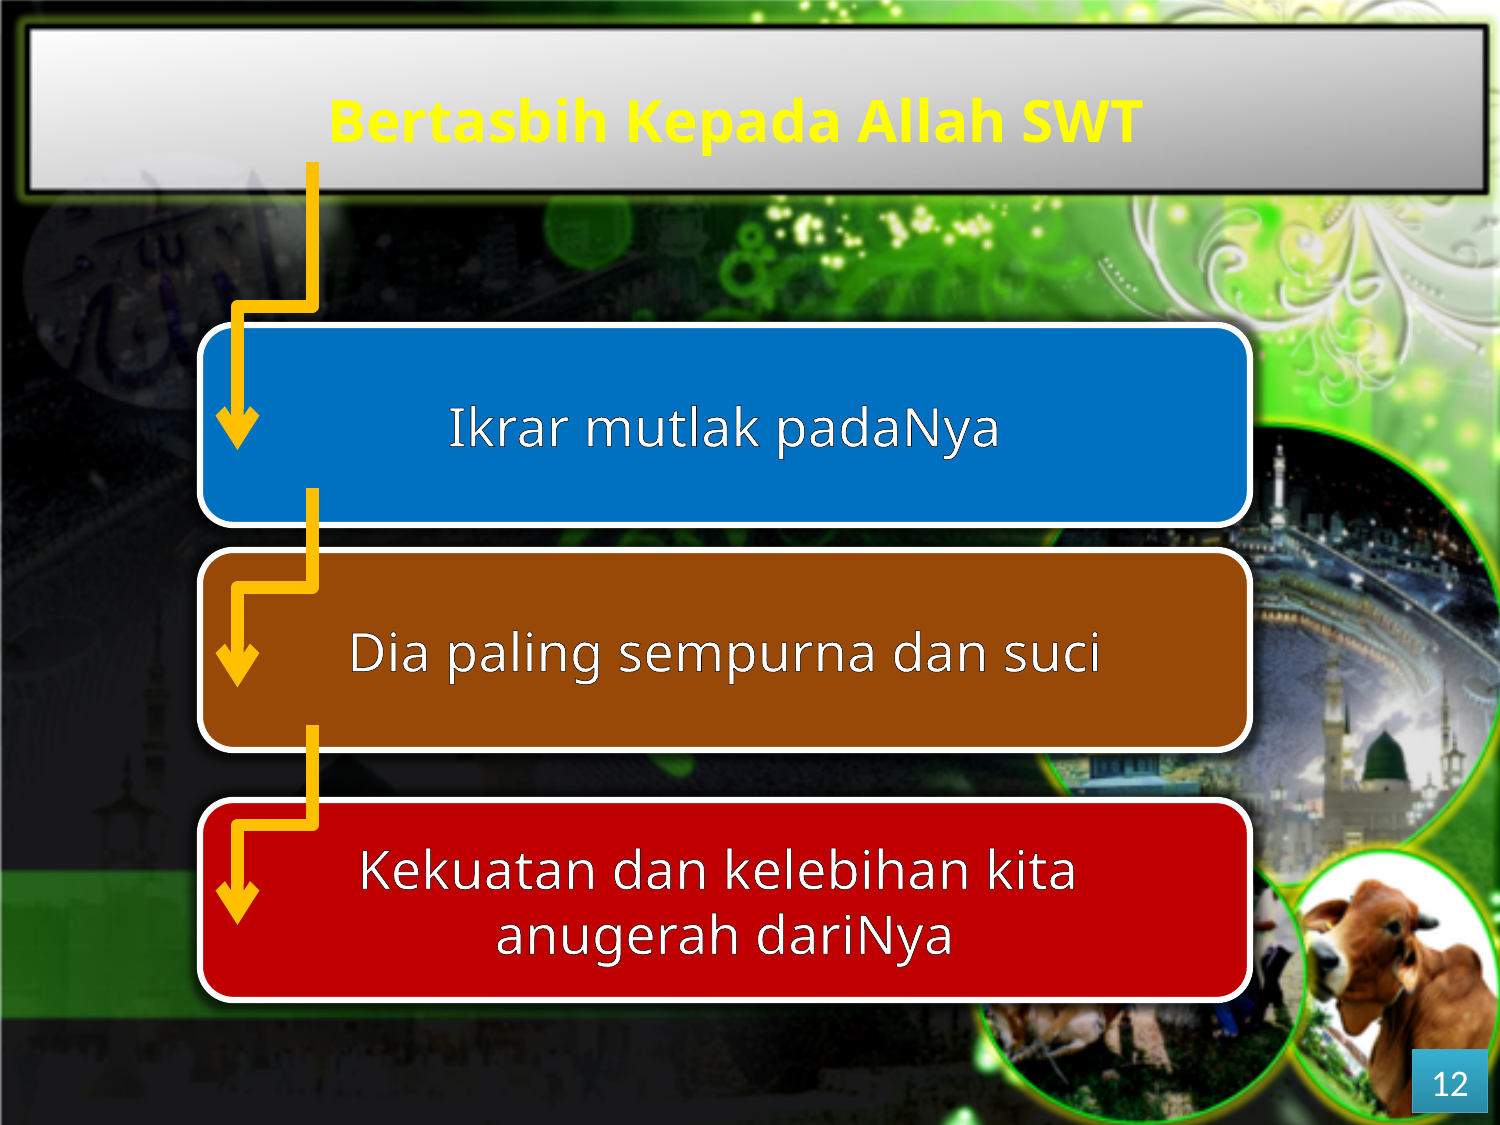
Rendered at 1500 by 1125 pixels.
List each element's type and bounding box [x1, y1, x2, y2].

text_box [130, 268, 419, 344]
picture [0, 0, 1500, 1125]
text_box [174, 549, 376, 626]
text_box [174, 787, 376, 863]
